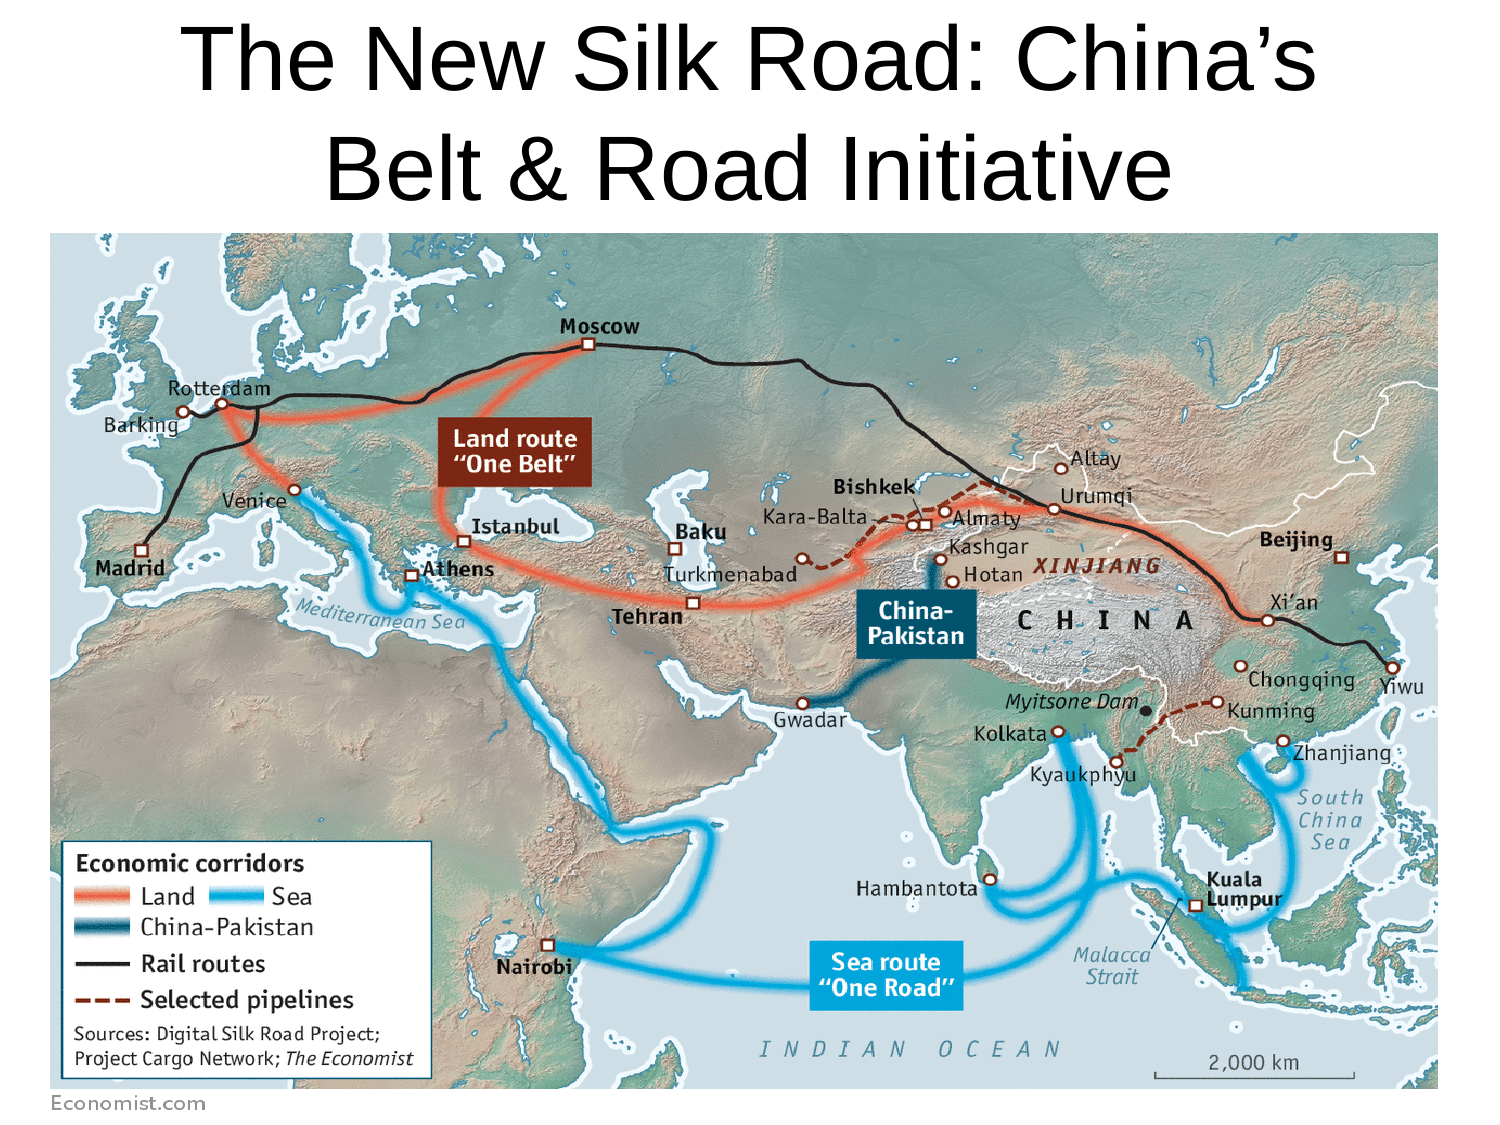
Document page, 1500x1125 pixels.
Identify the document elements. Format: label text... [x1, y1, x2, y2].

text_box The New Silk Road: China’s Belt & Road Initiative [74, 62, 1425, 155]
picture [49, 233, 1438, 1124]
